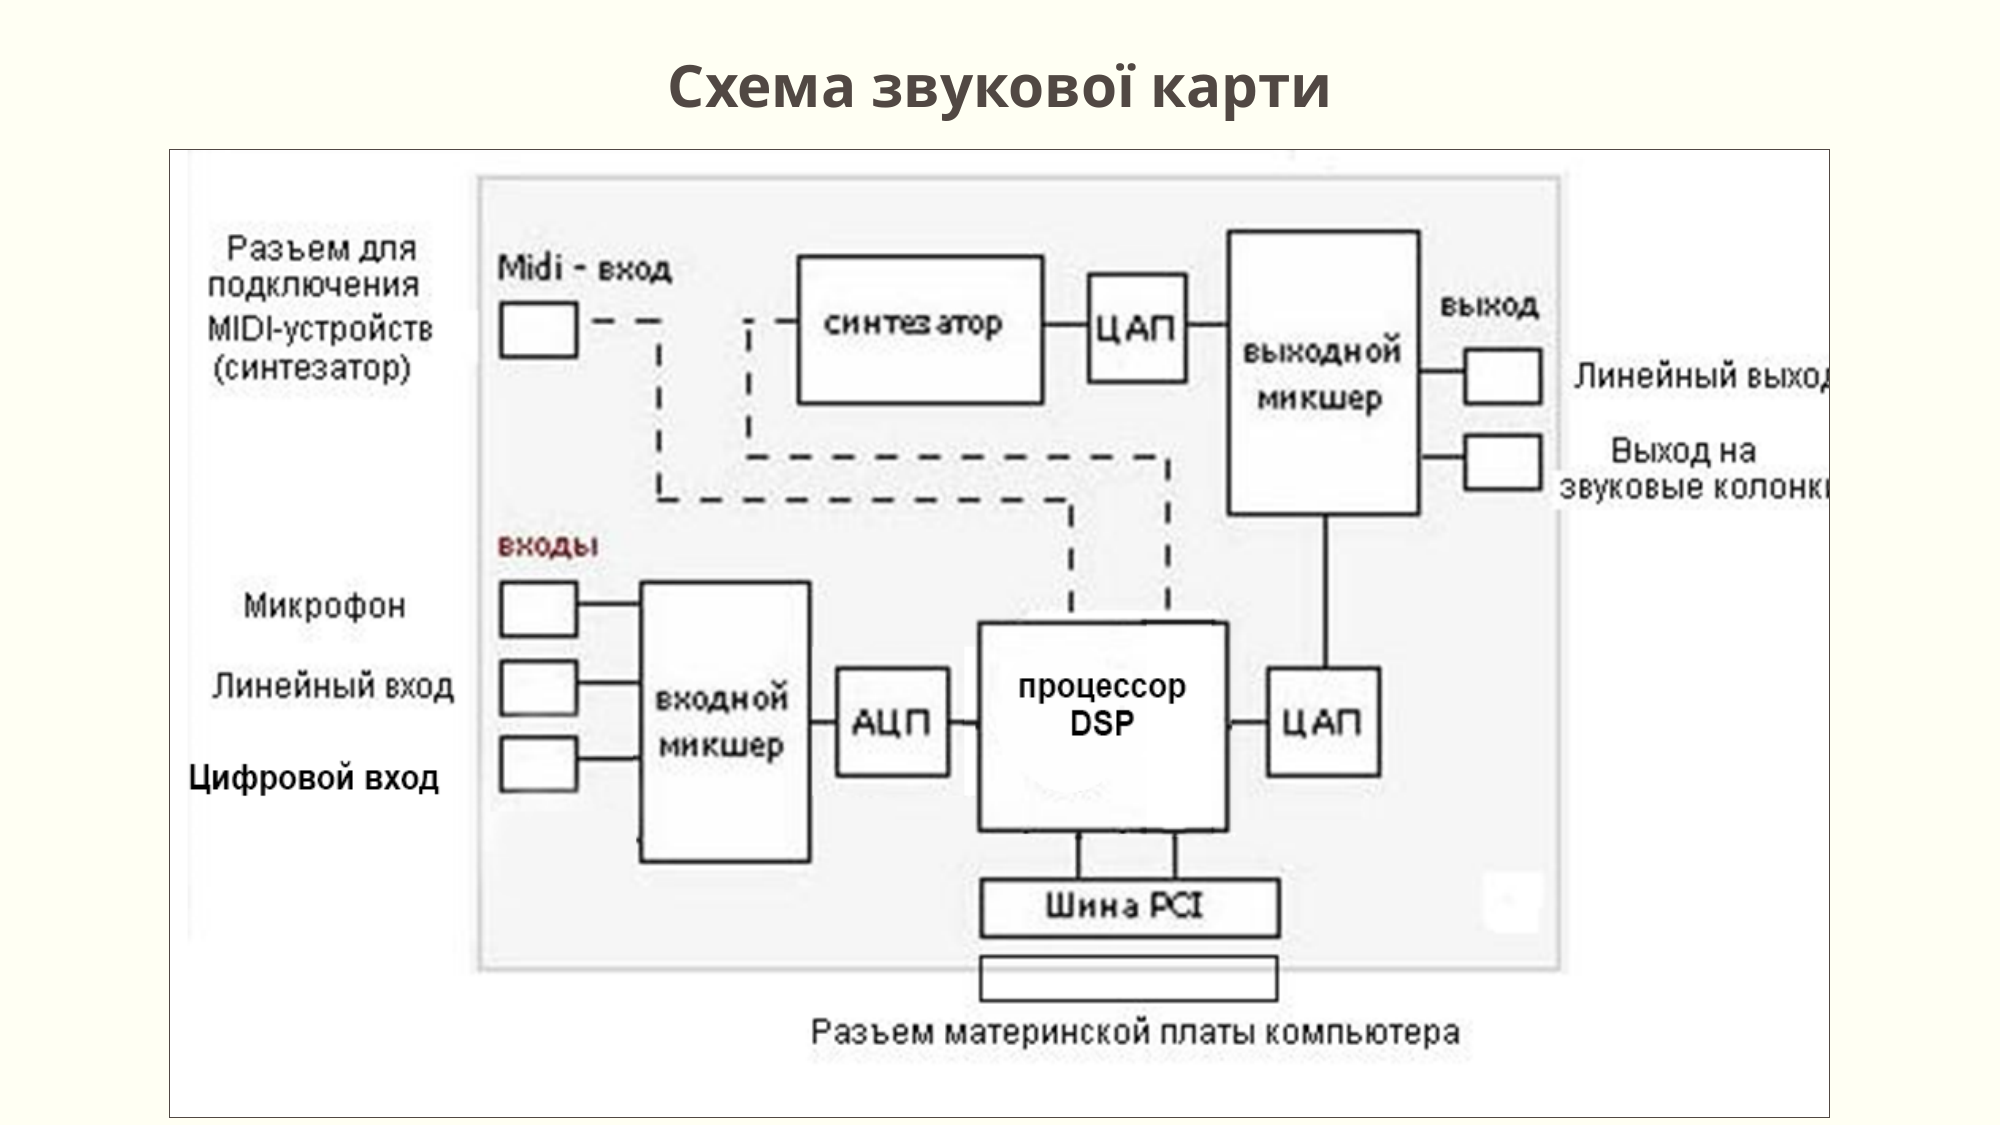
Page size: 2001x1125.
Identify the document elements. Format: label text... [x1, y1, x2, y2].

picture [169, 149, 1830, 1118]
title Схема звукової карти [0, 31, 2000, 128]
